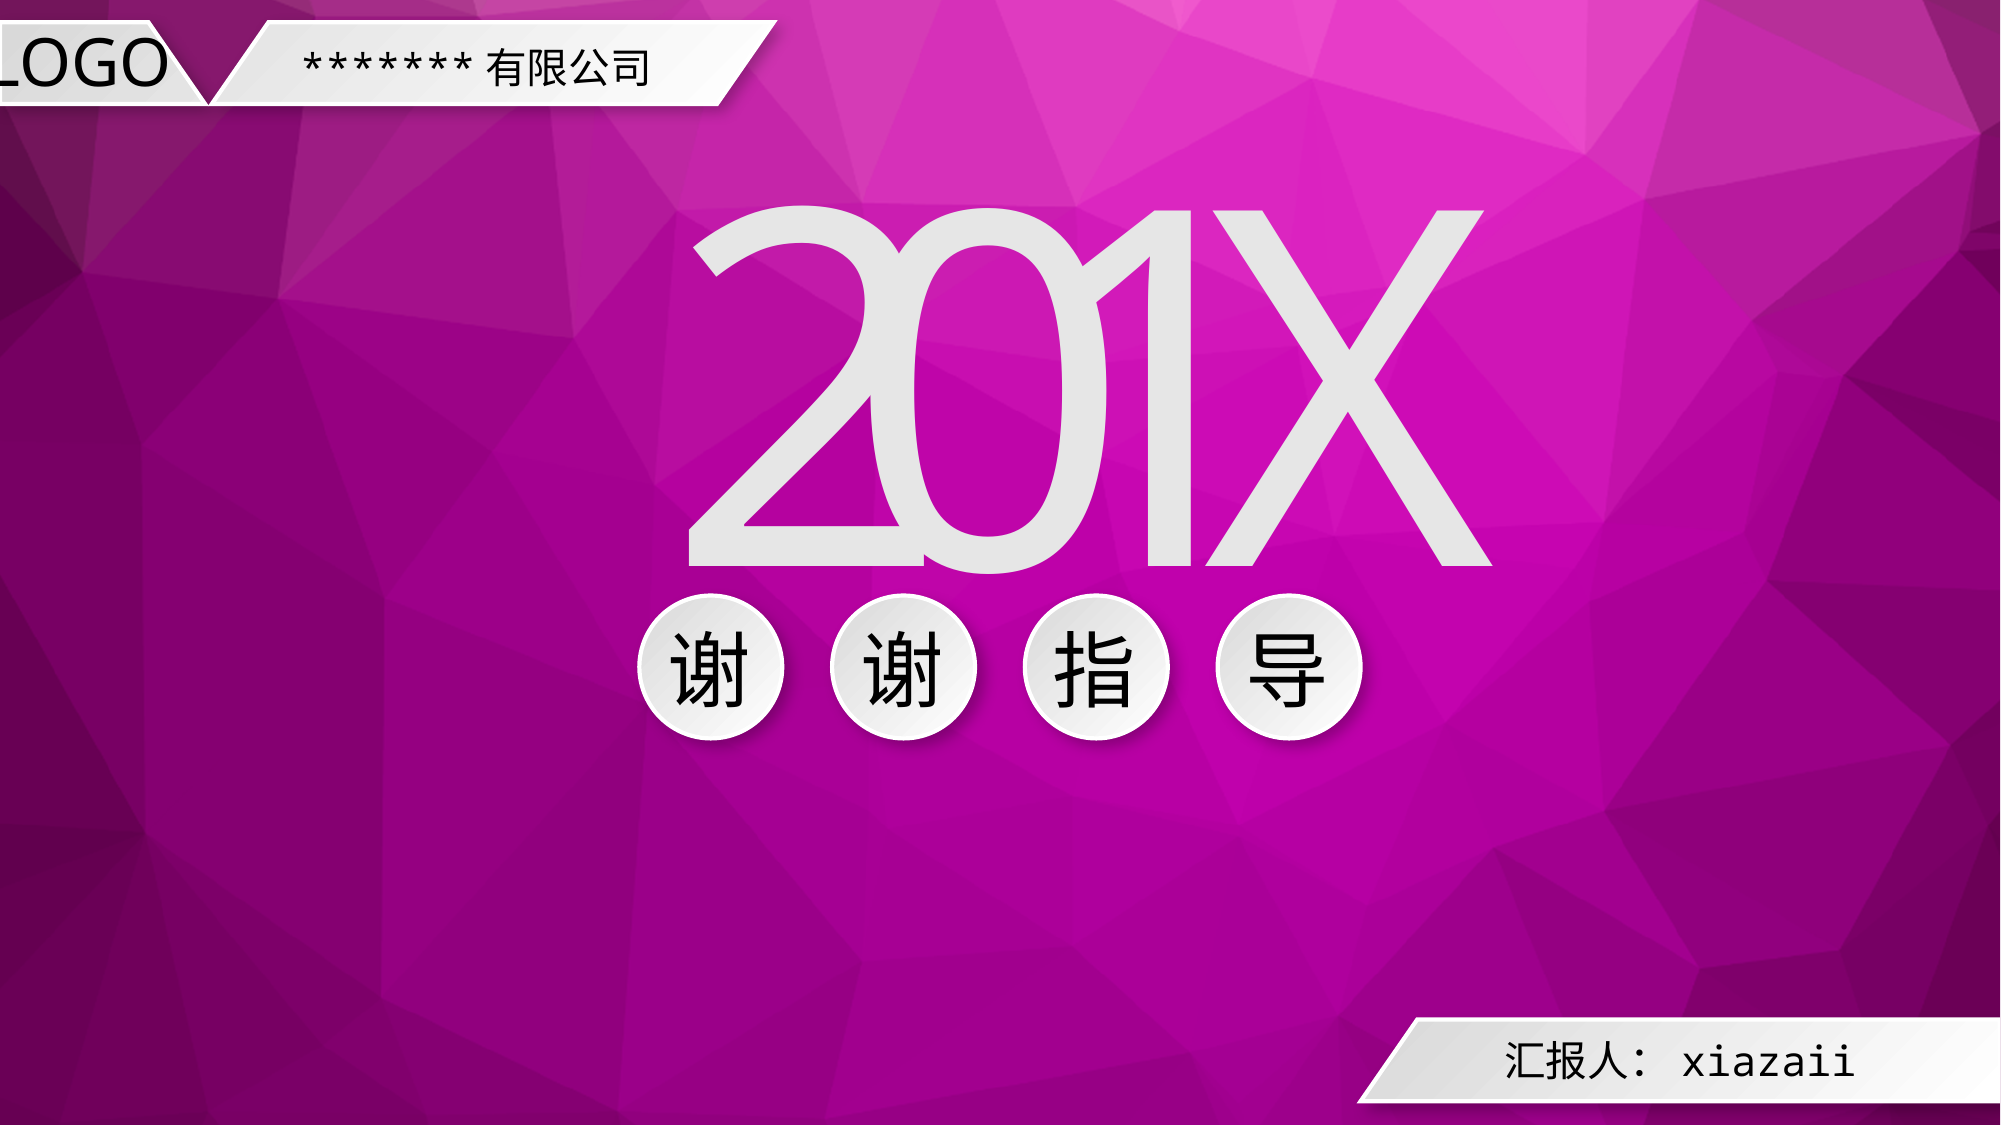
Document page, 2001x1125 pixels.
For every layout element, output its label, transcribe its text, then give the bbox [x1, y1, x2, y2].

text_box [1358, 1018, 2000, 1103]
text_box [639, 595, 783, 739]
text_box [259, 21, 776, 60]
text_box [188, 77, 208, 105]
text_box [832, 595, 975, 739]
text_box *******有限公司 [249, 34, 703, 99]
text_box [650, 60, 1306, 683]
text_box LOGO [0, 12, 188, 108]
text_box [209, 48, 650, 105]
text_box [1217, 595, 1361, 739]
text_box 汇报人：xiazaii [1453, 1027, 1907, 1093]
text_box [1024, 595, 1168, 739]
picture [0, 0, 2001, 1125]
